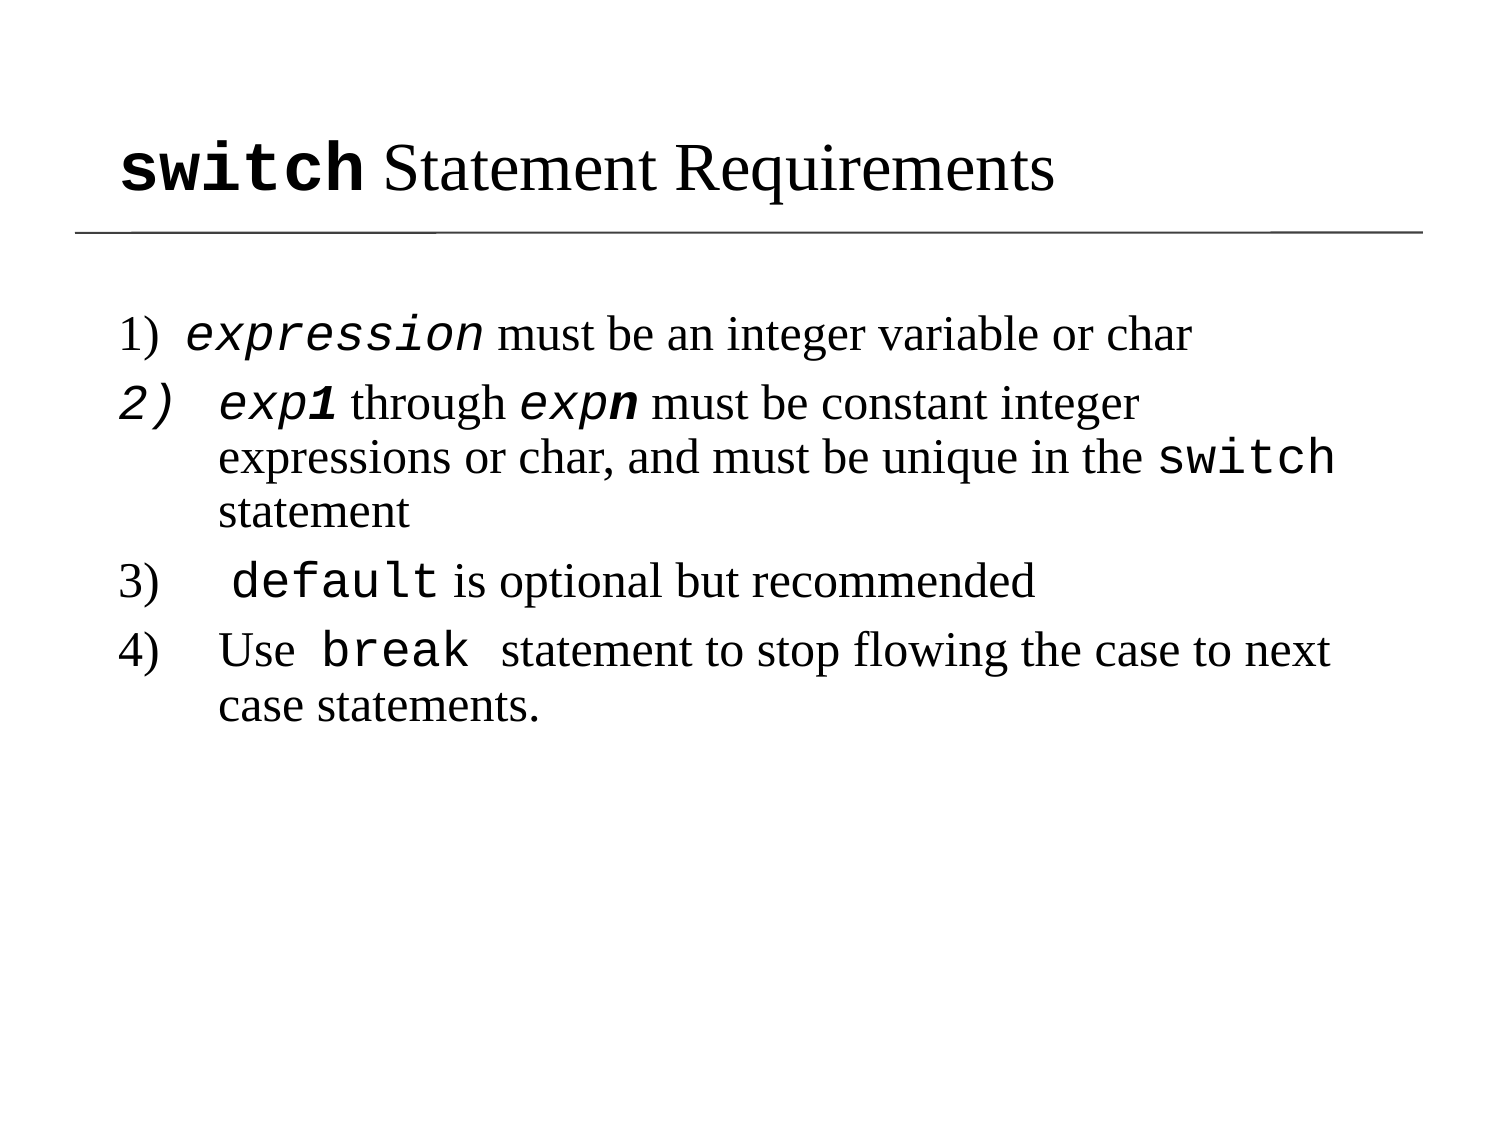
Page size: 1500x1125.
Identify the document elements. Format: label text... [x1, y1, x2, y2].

list 1) expression must be an integer variable or char exp1 through expn must be constant integer expressions or char, and must be unique in the switch statement default is optional but recommended Use break statement to stop flowing the case to next case statements. [103, 299, 1397, 1014]
title switch Statement Requirements [103, 59, 1397, 278]
